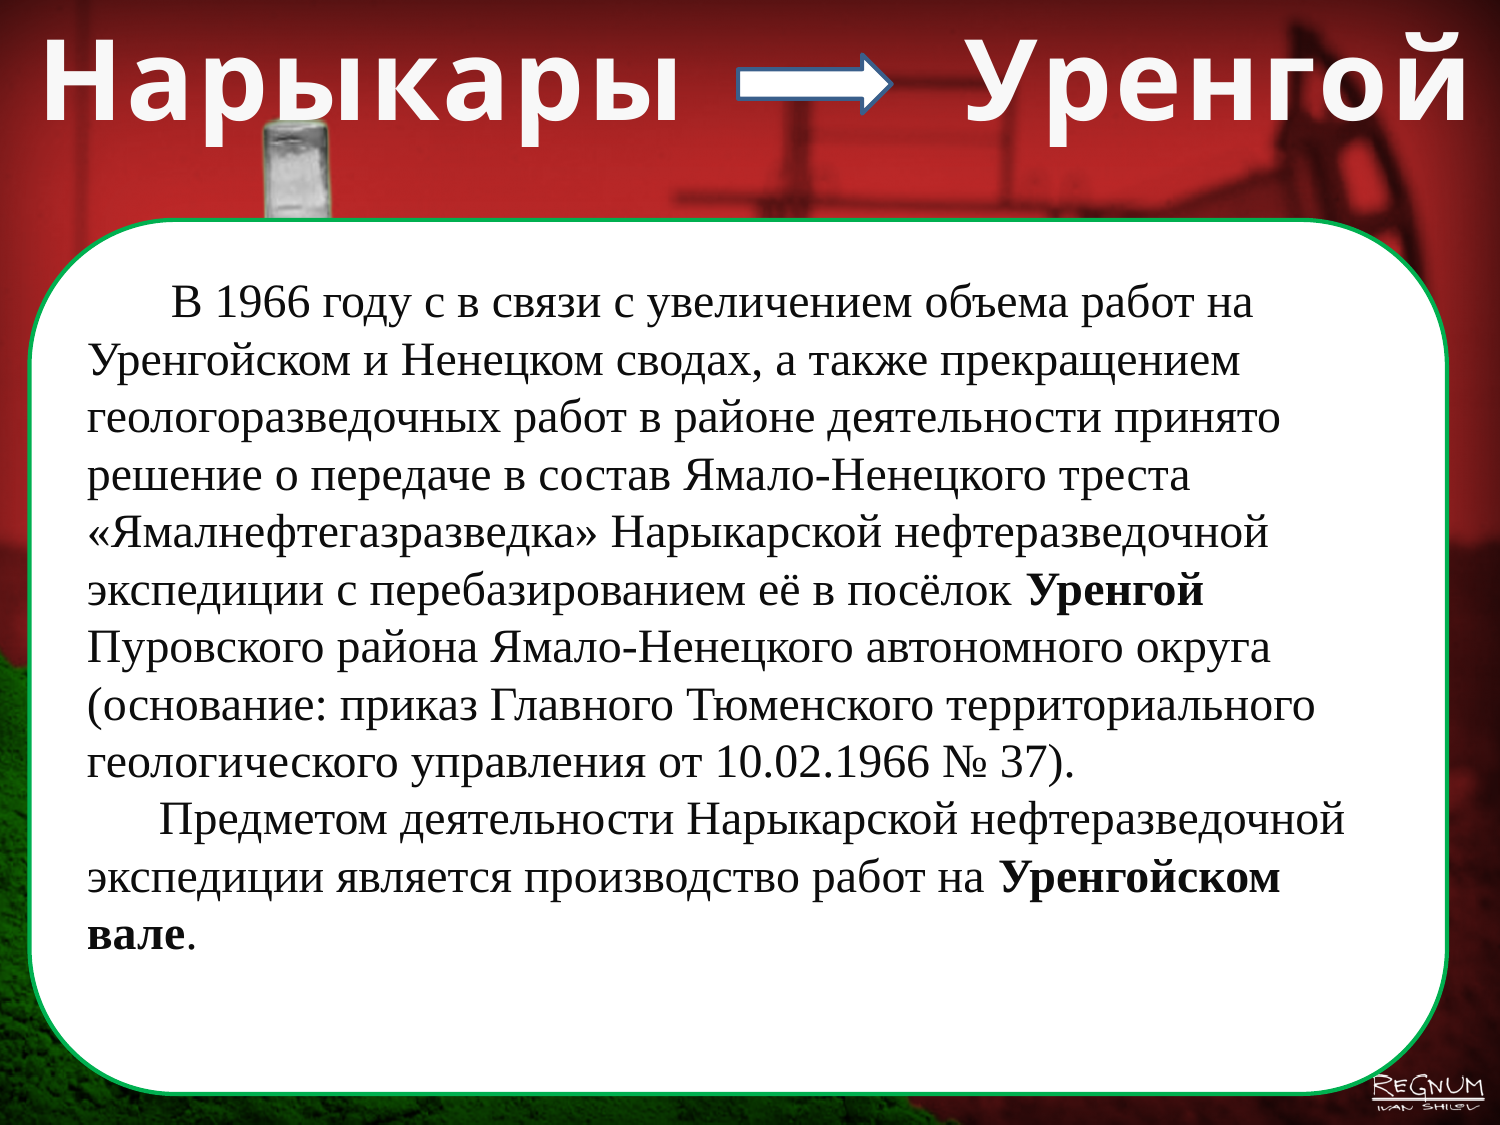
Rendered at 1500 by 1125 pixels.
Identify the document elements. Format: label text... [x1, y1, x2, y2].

text_box Нарыкары [21, 0, 700, 150]
picture [0, 0, 1500, 1125]
text_box В 1966 году с в связи с увеличением объема работ на Уренгойском и Ненецком сводах, а также прекращением геологоразведочных работ в районе деятельности принято решение о передаче в состав Ямало-Ненецкого треста «Ямалнефтегазразведка» Нарыкарской нефтеразведочной экспедиции с перебазированием её в посёлок Уренгой Пуровского района Ямало-Ненецкого автономного округа (основание: приказ Главного Тюменского территориального геологического управления от 10.02.1966 № 37). Предметом деятельности Нарыкарской нефтеразведочной экспедиции является производство работ на Уренгойском вале. [27, 217, 1450, 1097]
text_box [736, 52, 894, 116]
text_box Уренгой [948, 0, 1489, 150]
